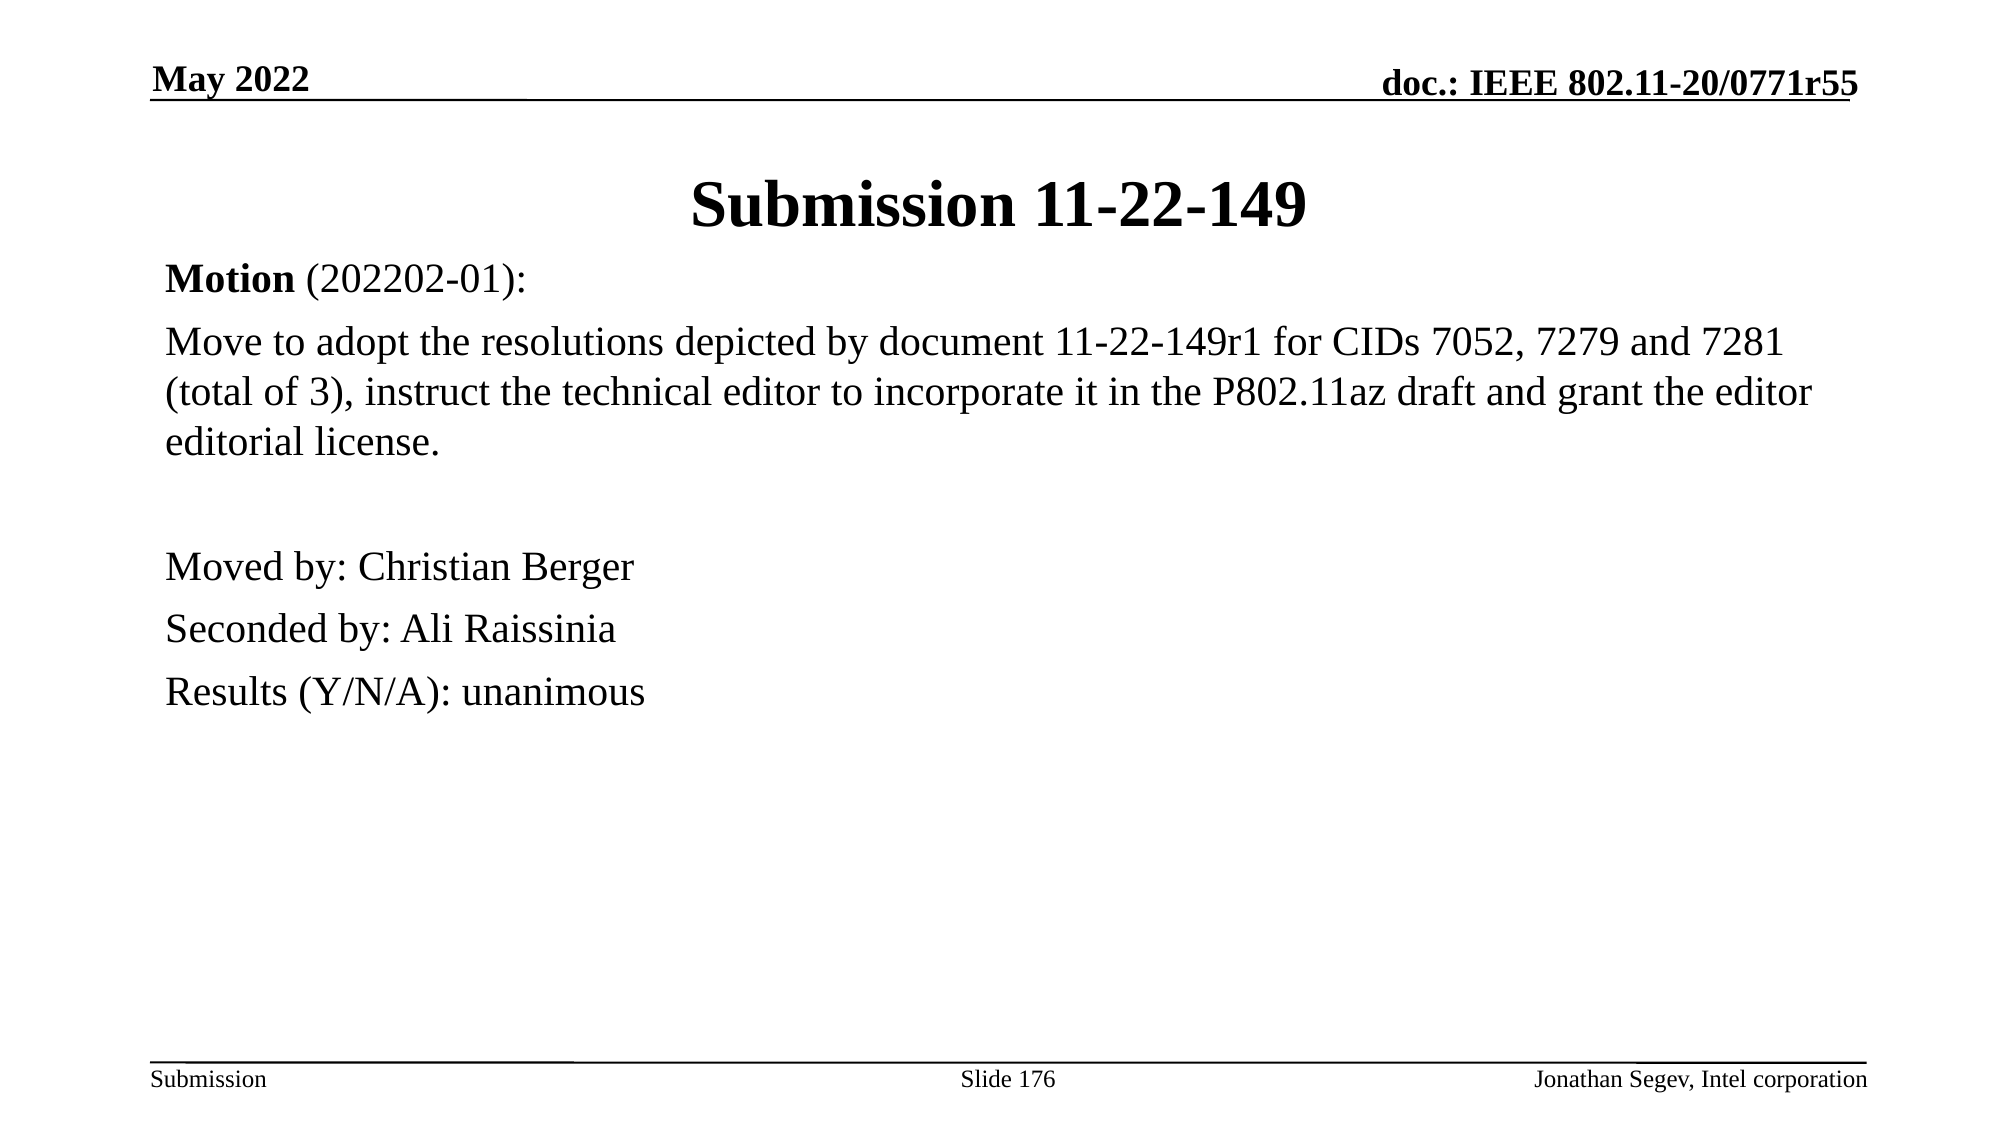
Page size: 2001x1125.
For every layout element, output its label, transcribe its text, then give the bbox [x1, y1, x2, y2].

title Submission 11-22-149 [149, 112, 1850, 243]
slide_number Slide 176 [950, 1061, 1067, 1123]
footer Jonathan Segev, Intel corporation [1171, 1061, 1869, 1093]
list Motion (202202-01): Move to adopt the resolutions depicted by document 11-22-149r1 for CIDs 7052, 7279 and 7281 (total of 3), instruct the technical editor to incorporate it in the P802.11az draft and grant the editor editorial license. Moved by: Christian Berger Seconded by: Ali Raissinia Results (Y/N/A): unanimous [149, 243, 1850, 1000]
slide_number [152, 54, 563, 100]
